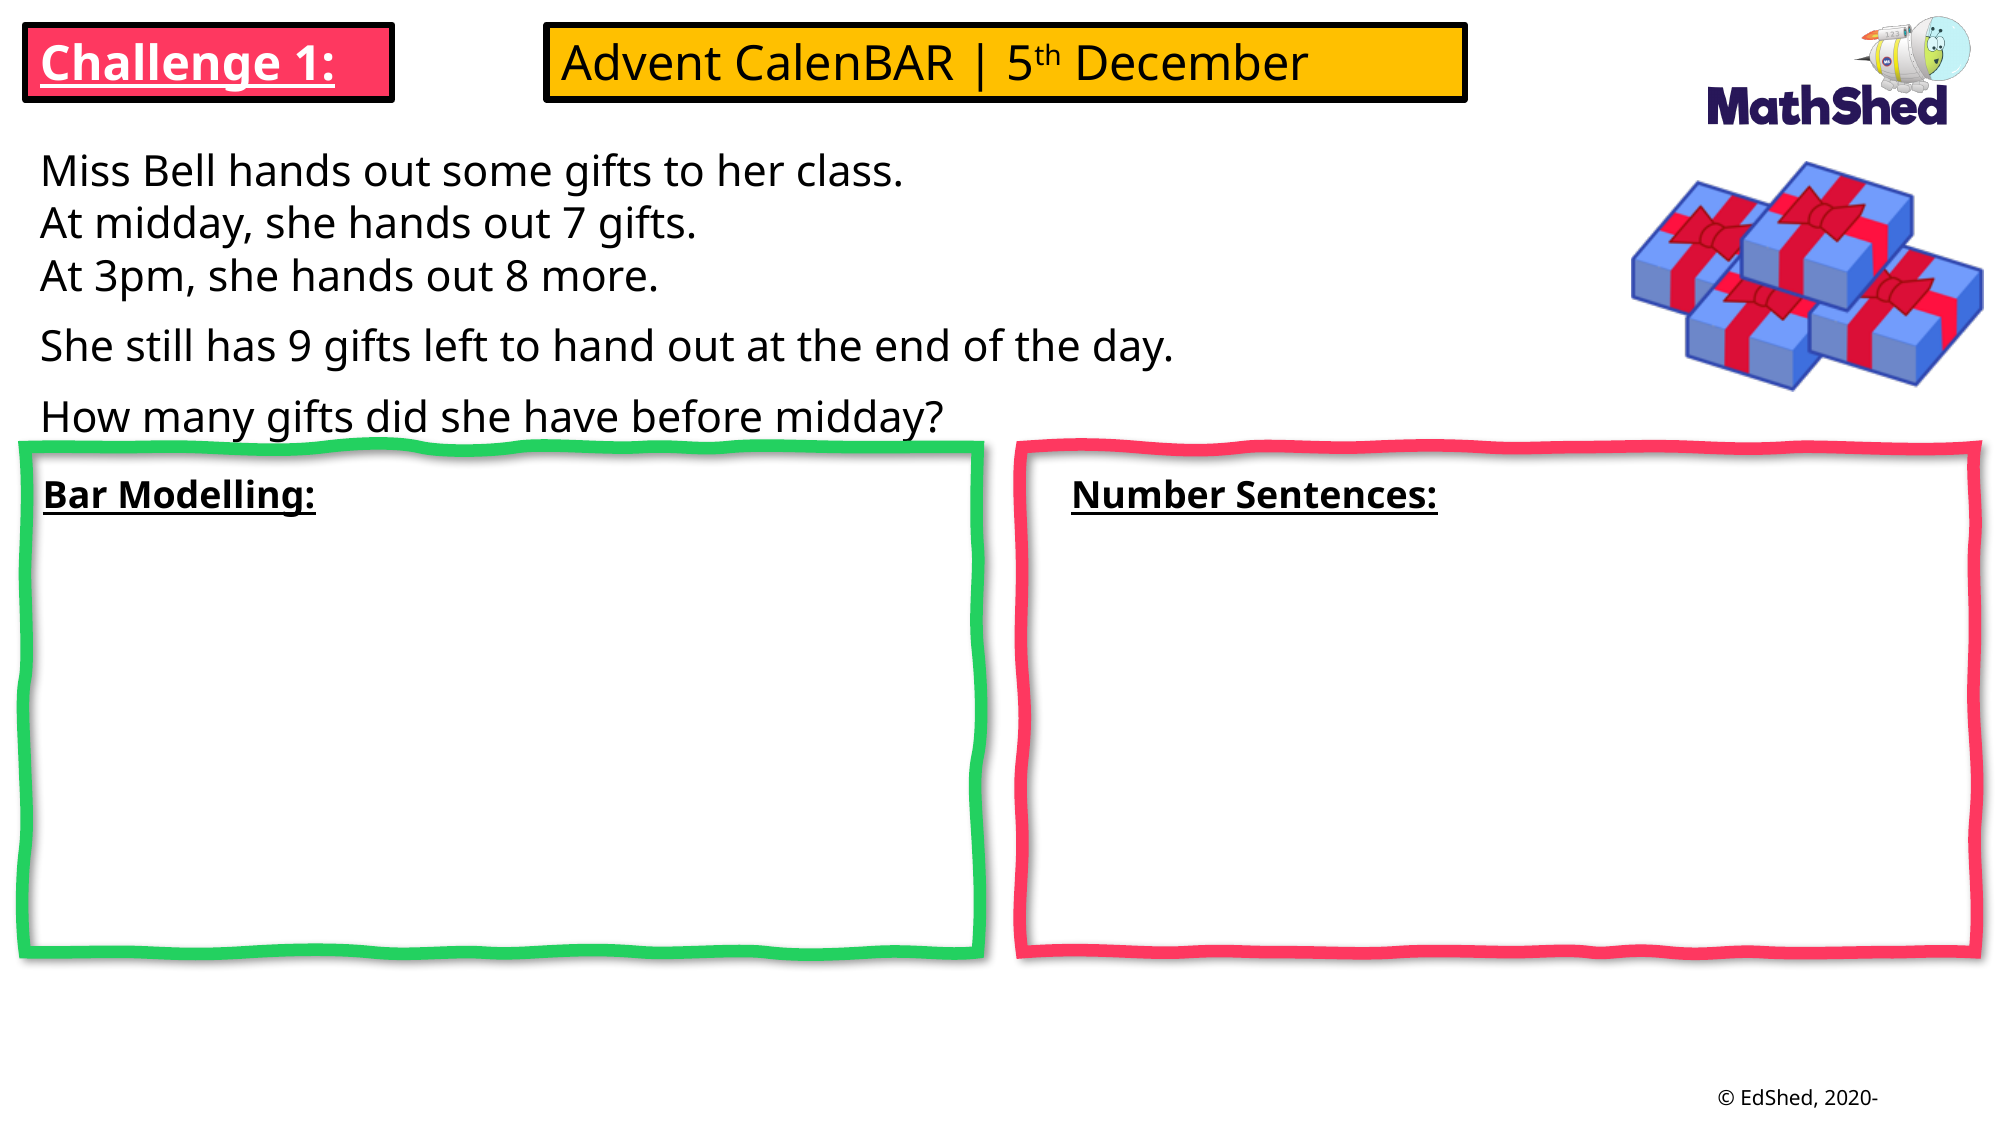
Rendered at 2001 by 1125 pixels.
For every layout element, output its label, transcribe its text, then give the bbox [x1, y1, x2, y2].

picture [1708, 0, 1975, 125]
text_box © EdShed, 2020- [1702, 1077, 2000, 1123]
picture [1631, 161, 1984, 392]
text_box [1018, 443, 1979, 955]
text_box Miss Bell hands out some gifts to her class. At midday, she hands out 7 gifts. At 3pm, she hands out 8 more. She still has 9 gifts left to hand out at the end of the day. How many gifts did she have before midday? [24, 136, 1821, 451]
text_box Bar Modelling: [27, 464, 331, 524]
text_box [21, 442, 983, 956]
text_box Challenge 1: [24, 24, 393, 100]
subtitle Advent CalenBAR | 5th December [546, 24, 1465, 100]
